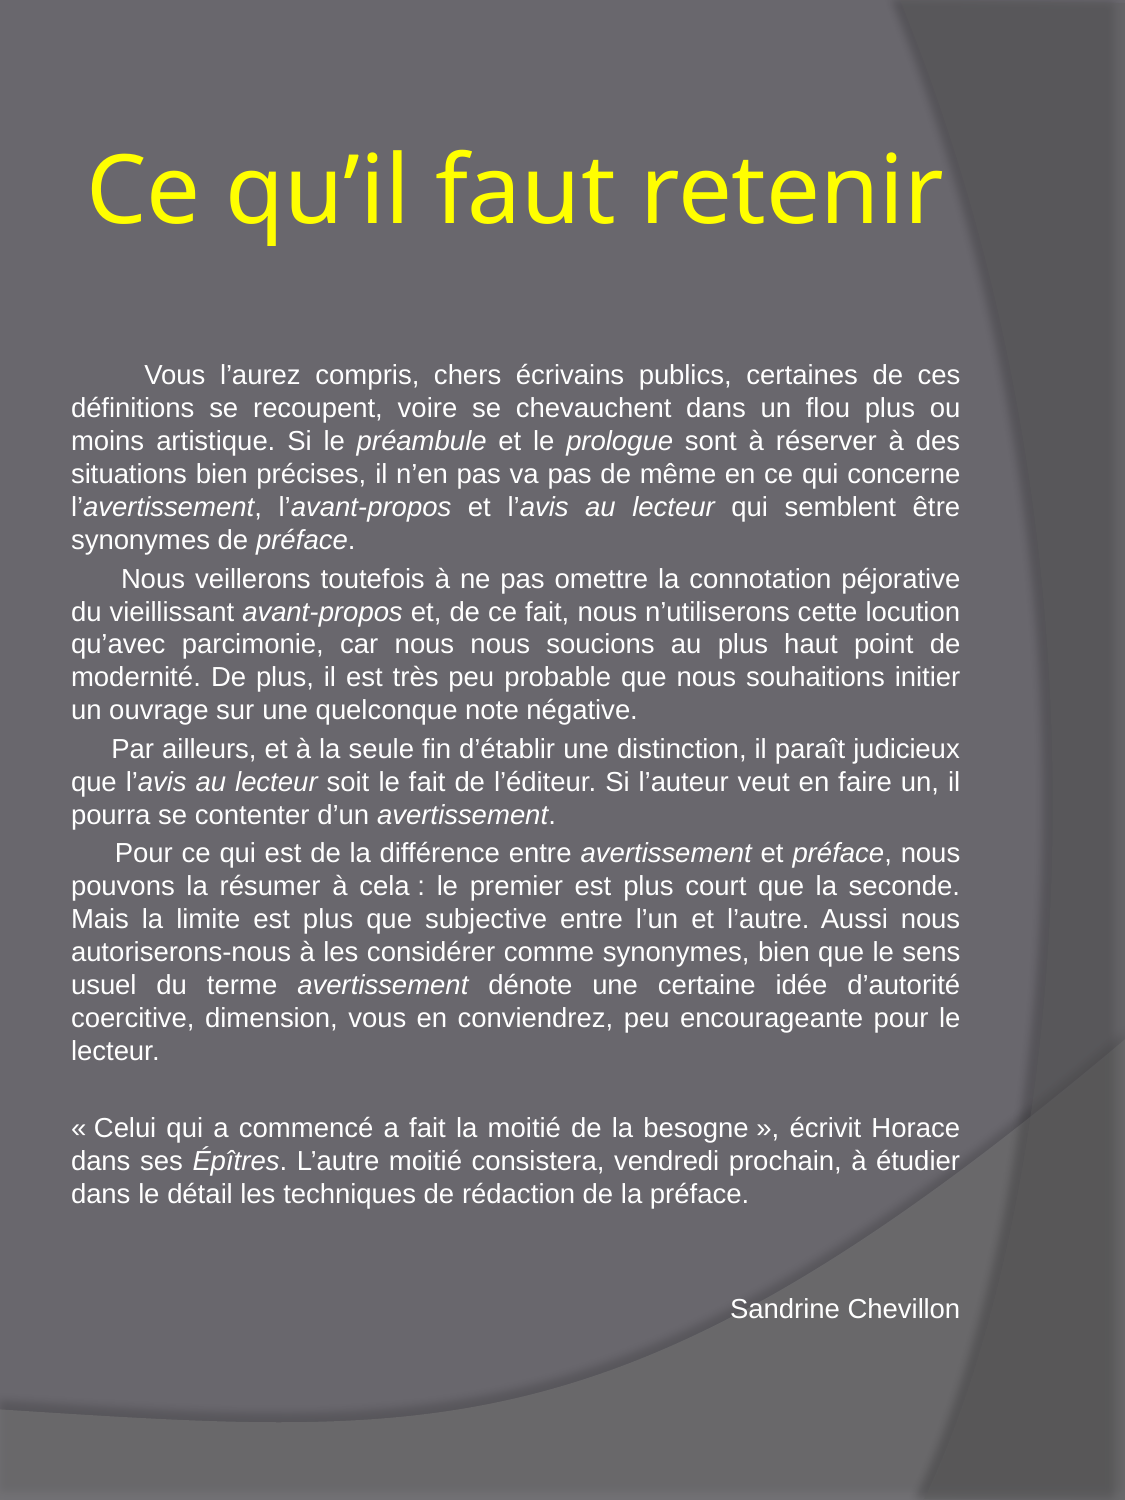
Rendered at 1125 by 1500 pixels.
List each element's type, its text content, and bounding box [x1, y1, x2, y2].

title Ce qu’il faut retenir [56, 60, 976, 310]
list Vous l’aurez compris, chers écrivains publics, certaines de ces définitions se recoupent, voire se chevauchent dans un flou plus ou moins artistique. Si le préambule et le prologue sont à réserver à des situations bien précises, il n’en pas va pas de même en ce qui concerne l’avertissement, l’avant-propos et l’avis au lecteur qui semblent être synonymes de préface. Nous veillerons toutefois à ne pas omettre la connotation péjorative du vieillissant avant-propos et, de ce fait, nous n’utiliserons cette locution qu’avec parcimonie, car nous nous soucions au plus haut point de modernité. De plus, il est très peu probable que nous souhaitions initier un ouvrage sur une quelconque note négative. Par ailleurs, et à la seule fin d’établir une distinction, il paraît judicieux que l’avis au lecteur soit le fait de l’éditeur. Si l’auteur veut en faire un, il pourra se contenter d’un avertissement. Pour ce qui est de la différence entre avertissement et préface, nous pouvons la résumer à cela : le premier est plus court que la seconde. Mais la limite est plus que subjective entre l’un et l’autre. Aussi nous autoriserons-nous à les considérer comme synonymes, bien que le sens usuel du terme avertissement dénote une certaine idée d’autorité coercitive, dimension, vous en conviendrez, peu encourageante pour le lecteur. « Celui qui a commencé a fait la moitié de la besogne », écrivit Horace dans ses Épîtres. L’autre moitié consistera, vendredi prochain, à étudier dans le détail les techniques de rédaction de la préface. Sandrine Chevillon [56, 350, 976, 1340]
